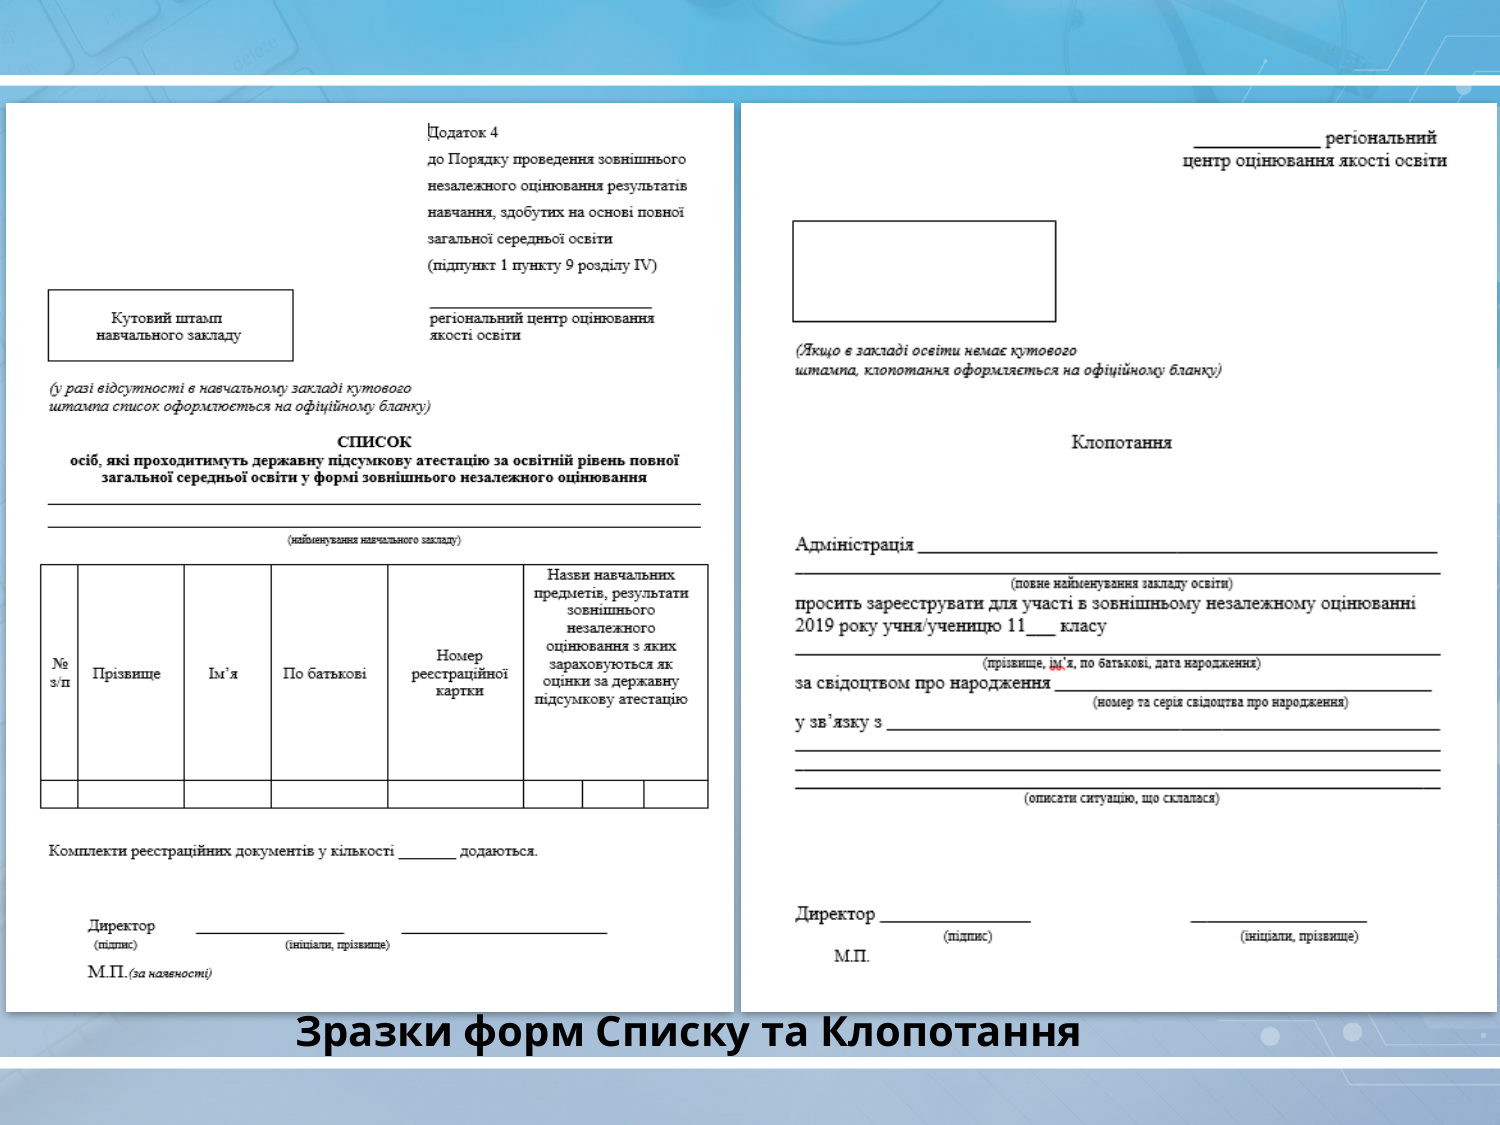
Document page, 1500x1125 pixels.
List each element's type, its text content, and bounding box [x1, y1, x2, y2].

text_box Зразки форм Списку та Клопотання [280, 997, 1262, 1062]
picture [0, 0, 1500, 1125]
